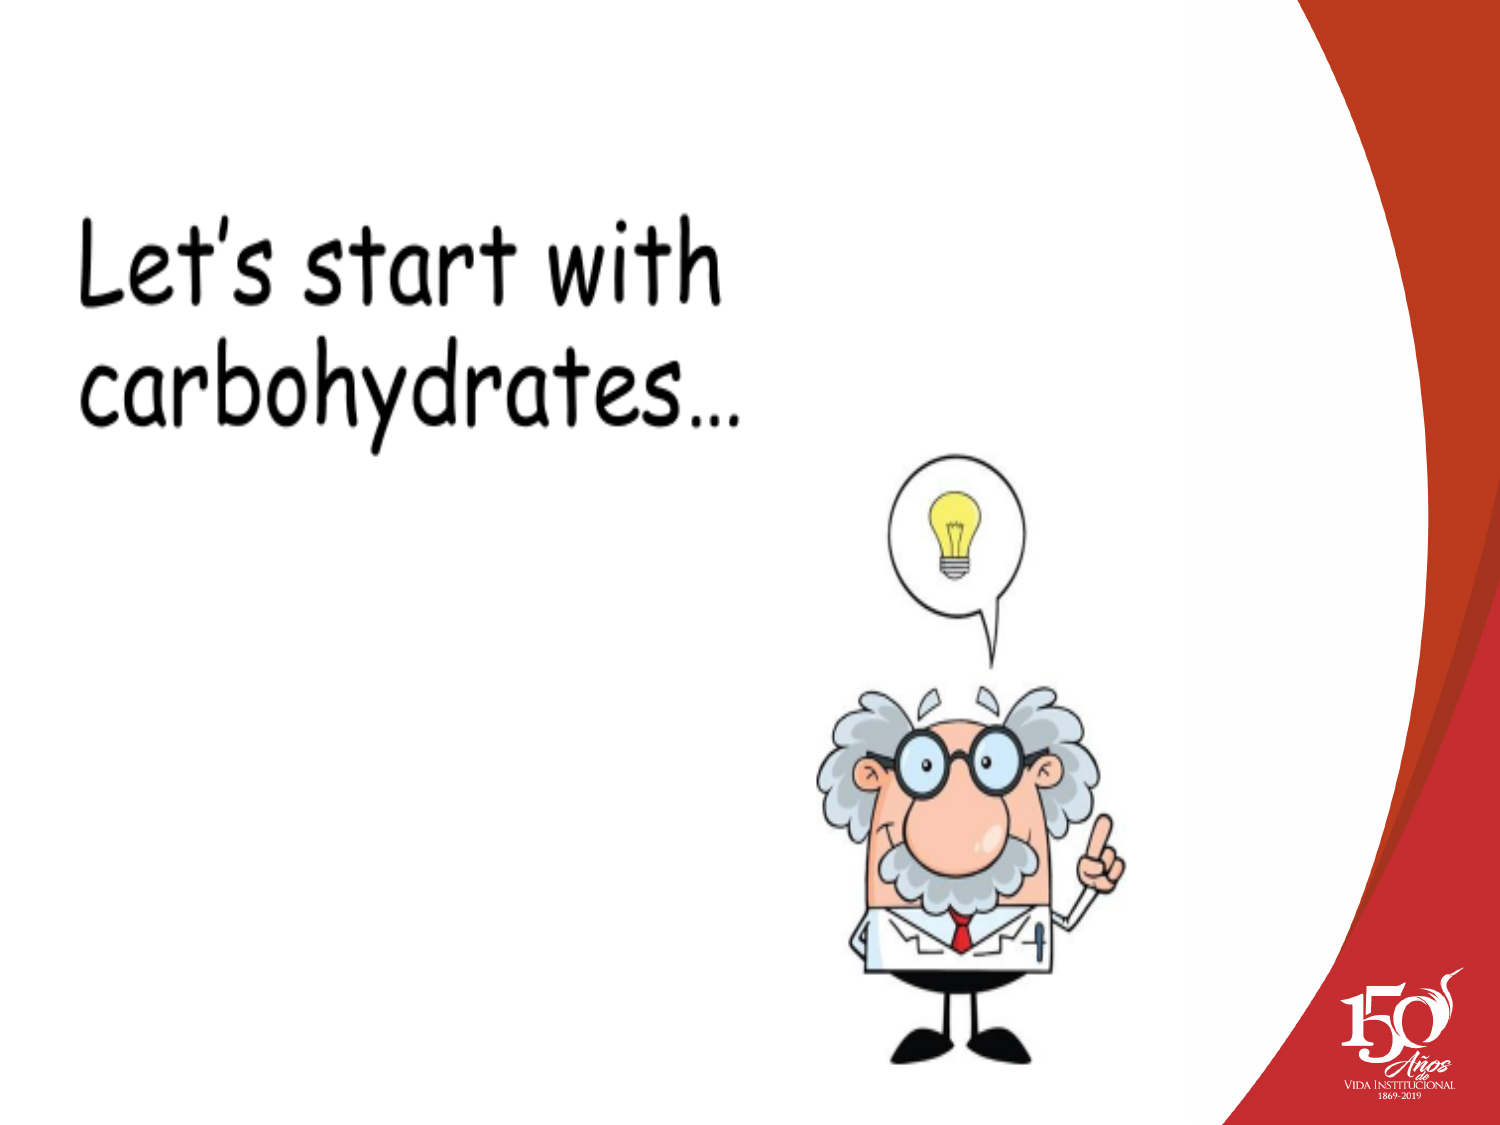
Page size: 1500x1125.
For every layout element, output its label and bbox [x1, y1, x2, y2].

list [1190, 0, 1500, 1125]
picture [0, 0, 1190, 1125]
